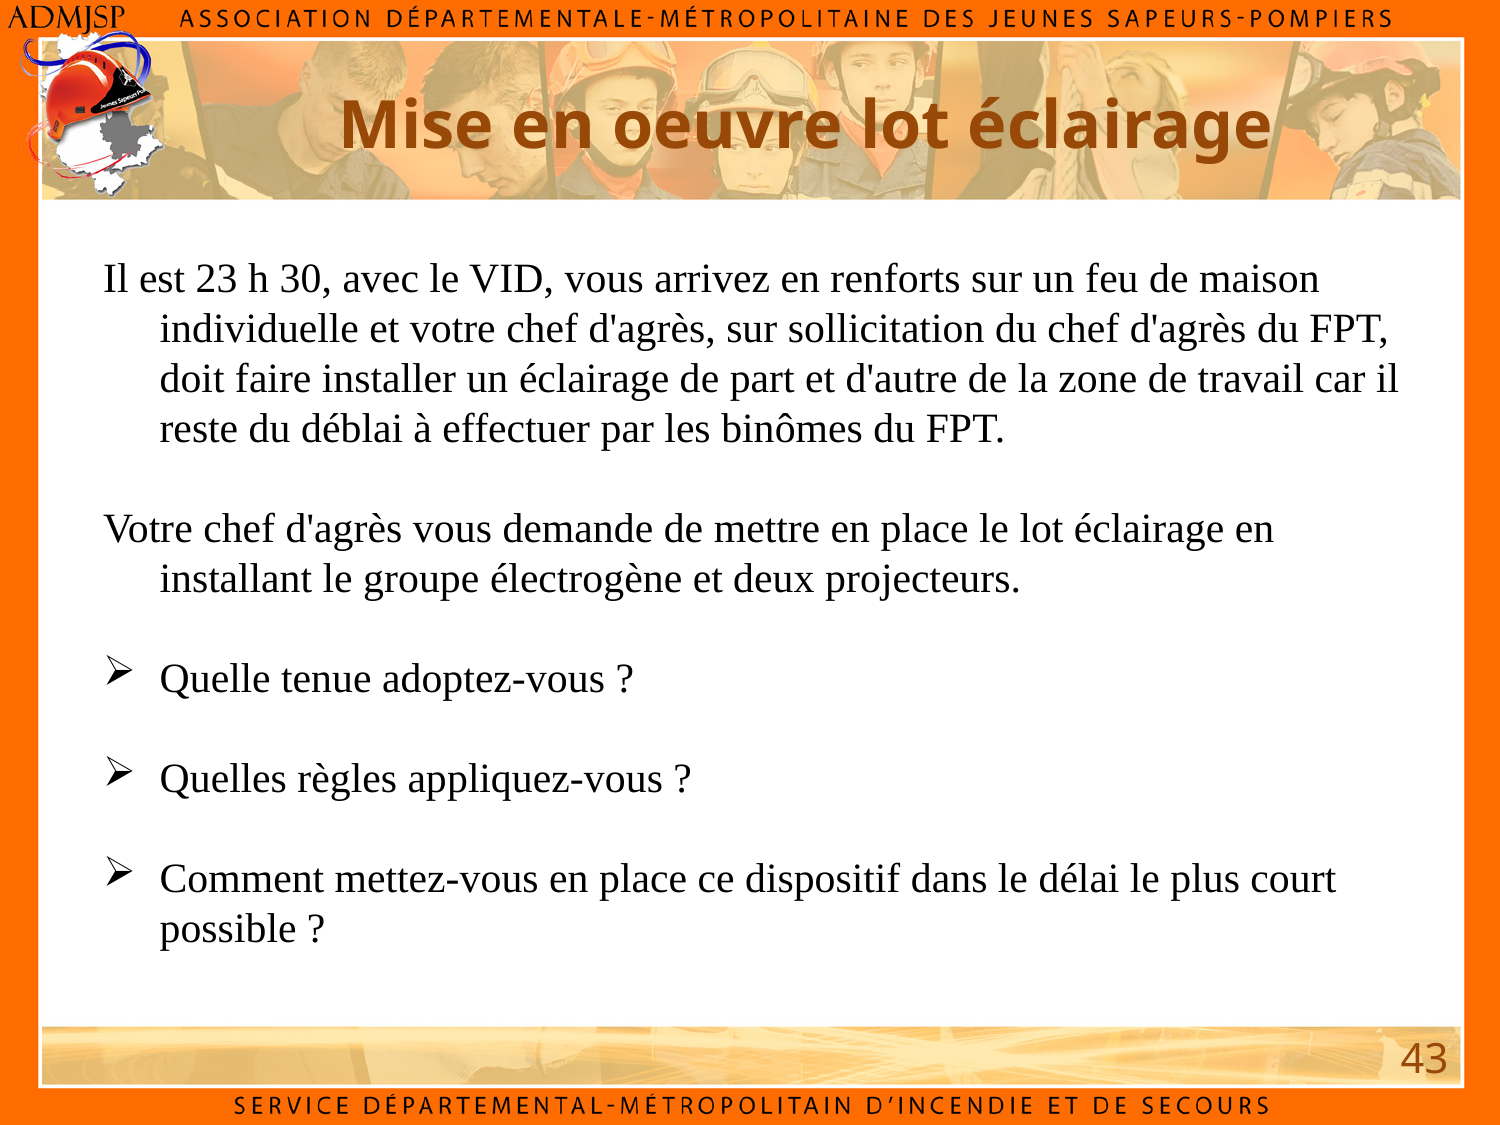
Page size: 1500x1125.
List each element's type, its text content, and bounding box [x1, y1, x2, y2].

text_box Il est 23 h 30, avec le VID, vous arrivez en renforts sur un feu de maison individuelle et votre chef d'agrès, sur sollicitation du chef d'agrès du FPT, doit faire installer un éclairage de part et d'autre de la zone de travail car il reste du déblai à effectuer par les binômes du FPT. Votre chef d'agrès vous demande de mettre en place le lot éclairage en installant le groupe électrogène et deux projecteurs. Quelle tenue adoptez-vous ? Quelles règles appliquez-vous ? Comment mettez-vous en place ce dispositif dans le délai le plus court possible ? [88, 243, 1438, 398]
text_box 43 [1113, 1029, 1464, 1090]
picture [0, 0, 1500, 398]
text_box Il est 23 h 30, avec le VID, vous arrivez en renforts sur un feu de maison individuelle et votre chef d'agrès, sur sollicitation du chef d'agrès du FPT, doit faire installer un éclairage de part et d'autre de la zone de travail car il reste du déblai à effectuer par les binômes du FPT. Votre chef d'agrès vous demande de mettre en place le lot éclairage en installant le groupe électrogène et deux projecteurs. Quelle tenue adoptez-vous ? Quelles règles appliquez-vous ? Comment mettez-vous en place ce dispositif dans le délai le plus court possible ? [88, 399, 1438, 959]
picture [0, 399, 1500, 1125]
title Mise en oeuvre lot éclairage [159, 45, 1454, 200]
